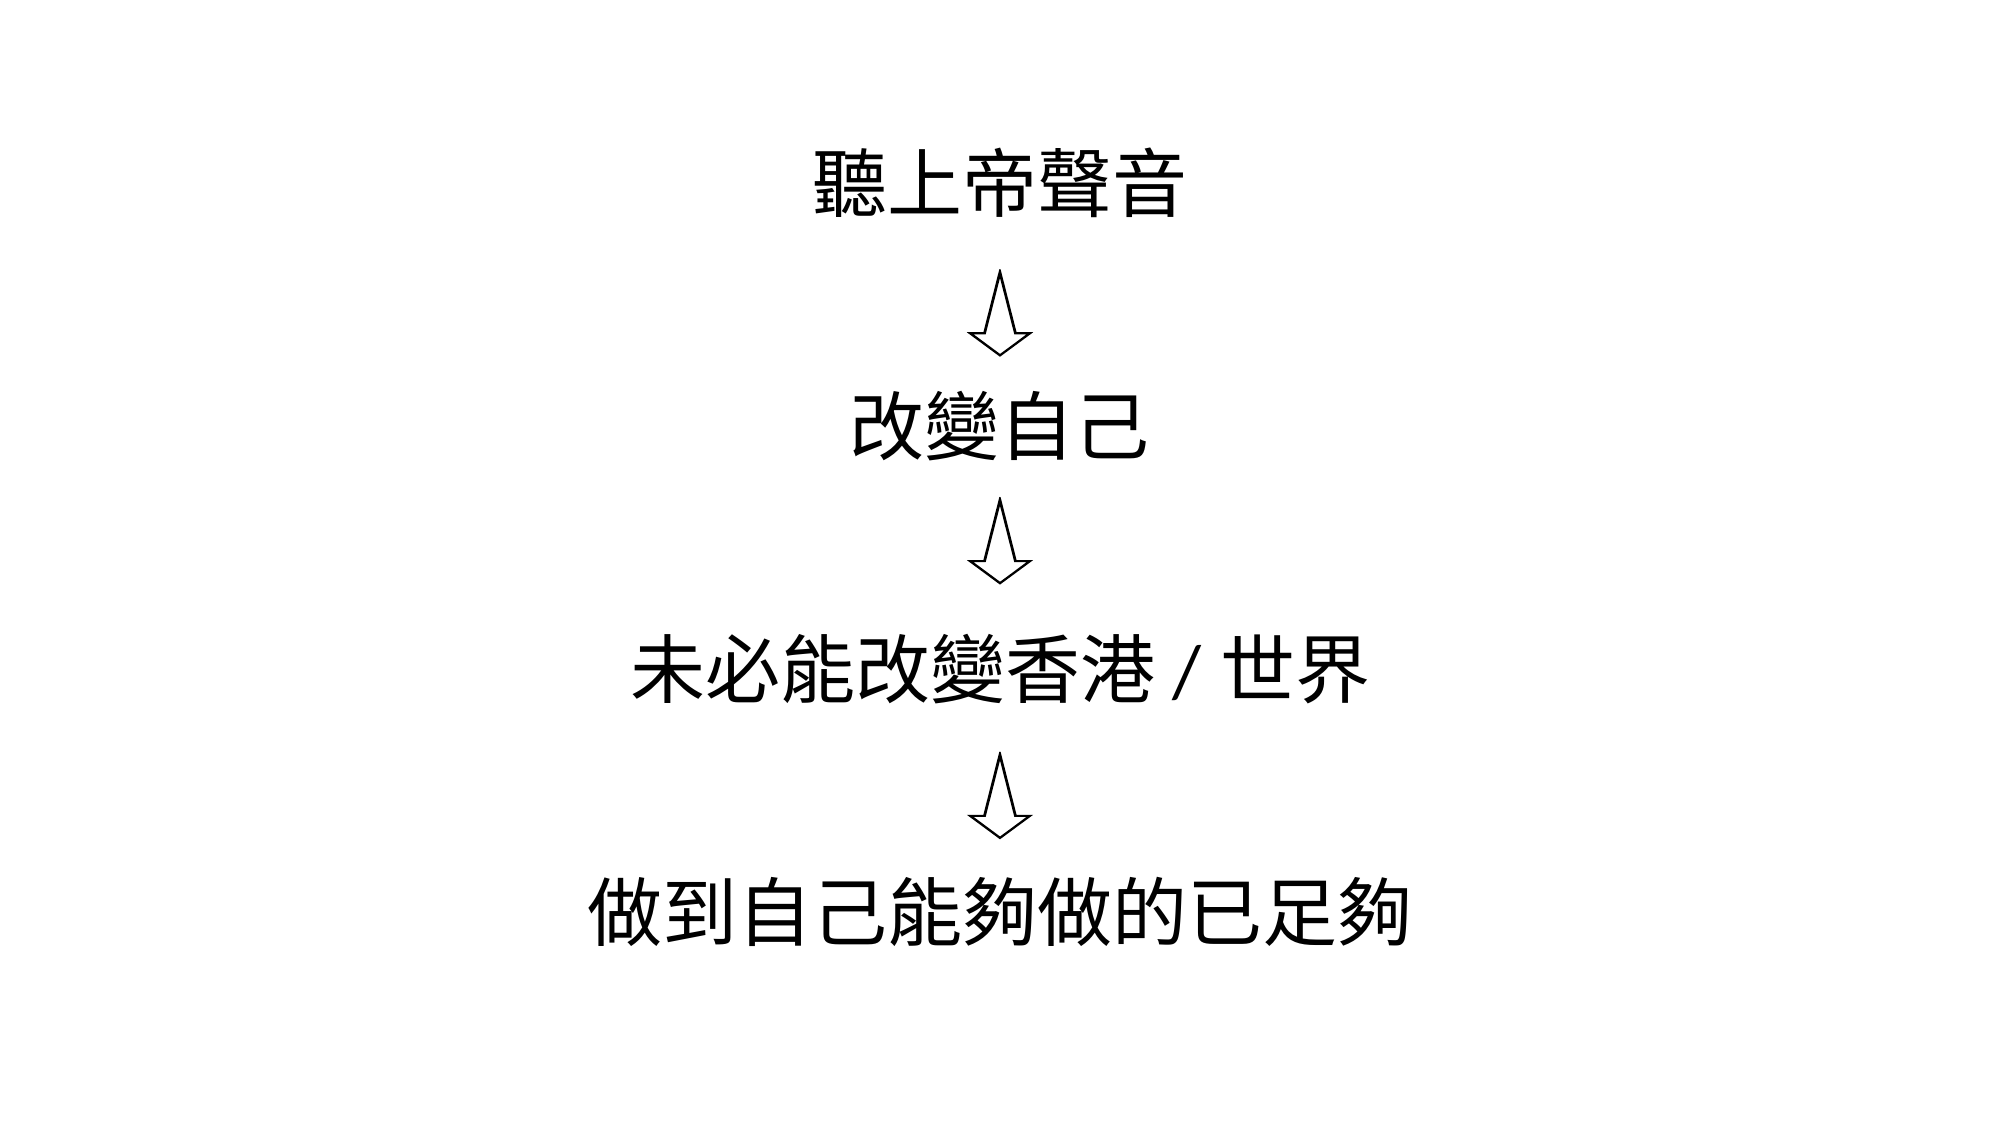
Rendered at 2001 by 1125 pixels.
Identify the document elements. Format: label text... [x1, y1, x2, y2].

text_box [966, 269, 1034, 357]
title 聽上帝聲音 改變自己 未必能改變香港/世界 做到自己能夠做的已足夠 [137, 59, 1863, 1045]
text_box [966, 751, 1034, 840]
text_box [966, 496, 1034, 585]
